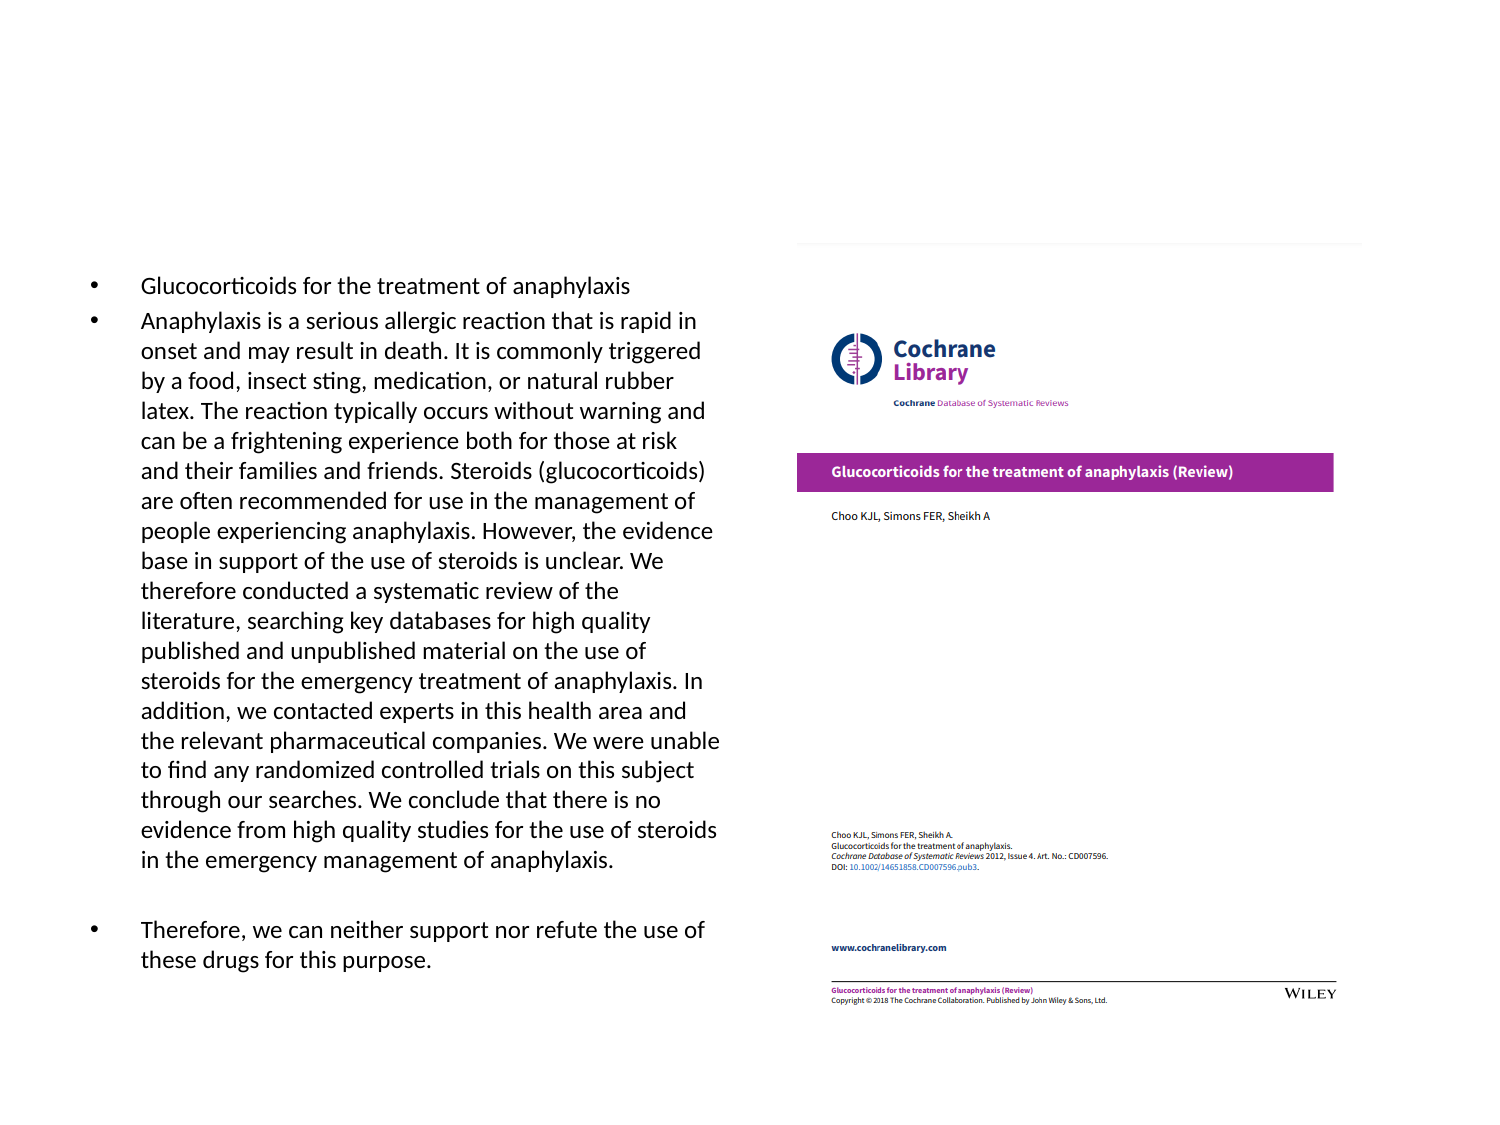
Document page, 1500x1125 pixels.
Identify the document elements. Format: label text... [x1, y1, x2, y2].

list Glucocorticoids for the treatment of anaphylaxis Anaphylaxis is a serious allergic reaction that is rapid in onset and may result in death. It is commonly triggered by a food, insect sting, medication, or natural rubber latex. The reaction typically occurs without warning and can be a frightening experience both for those at risk and their families and friends. Steroids (glucocorticoids) are often recommended for use in the management of people experiencing anaphylaxis. However, the evidence base in support of the use of steroids is unclear. We therefore conducted a systematic review of the literature, searching key databases for high quality published and unpublished material on the use of steroids for the emergency treatment of anaphylaxis. In addition, we contacted experts in this health area and the relevant pharmaceutical companies. We were unable to find any randomized controlled trials on this subject through our searches. We conclude that there is no evidence from high quality studies for the use of steroids in the emergency management of anaphylaxis. Therefore, we can neither support nor refute the use of these drugs for this purpose. [75, 262, 738, 1005]
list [796, 243, 1362, 1036]
